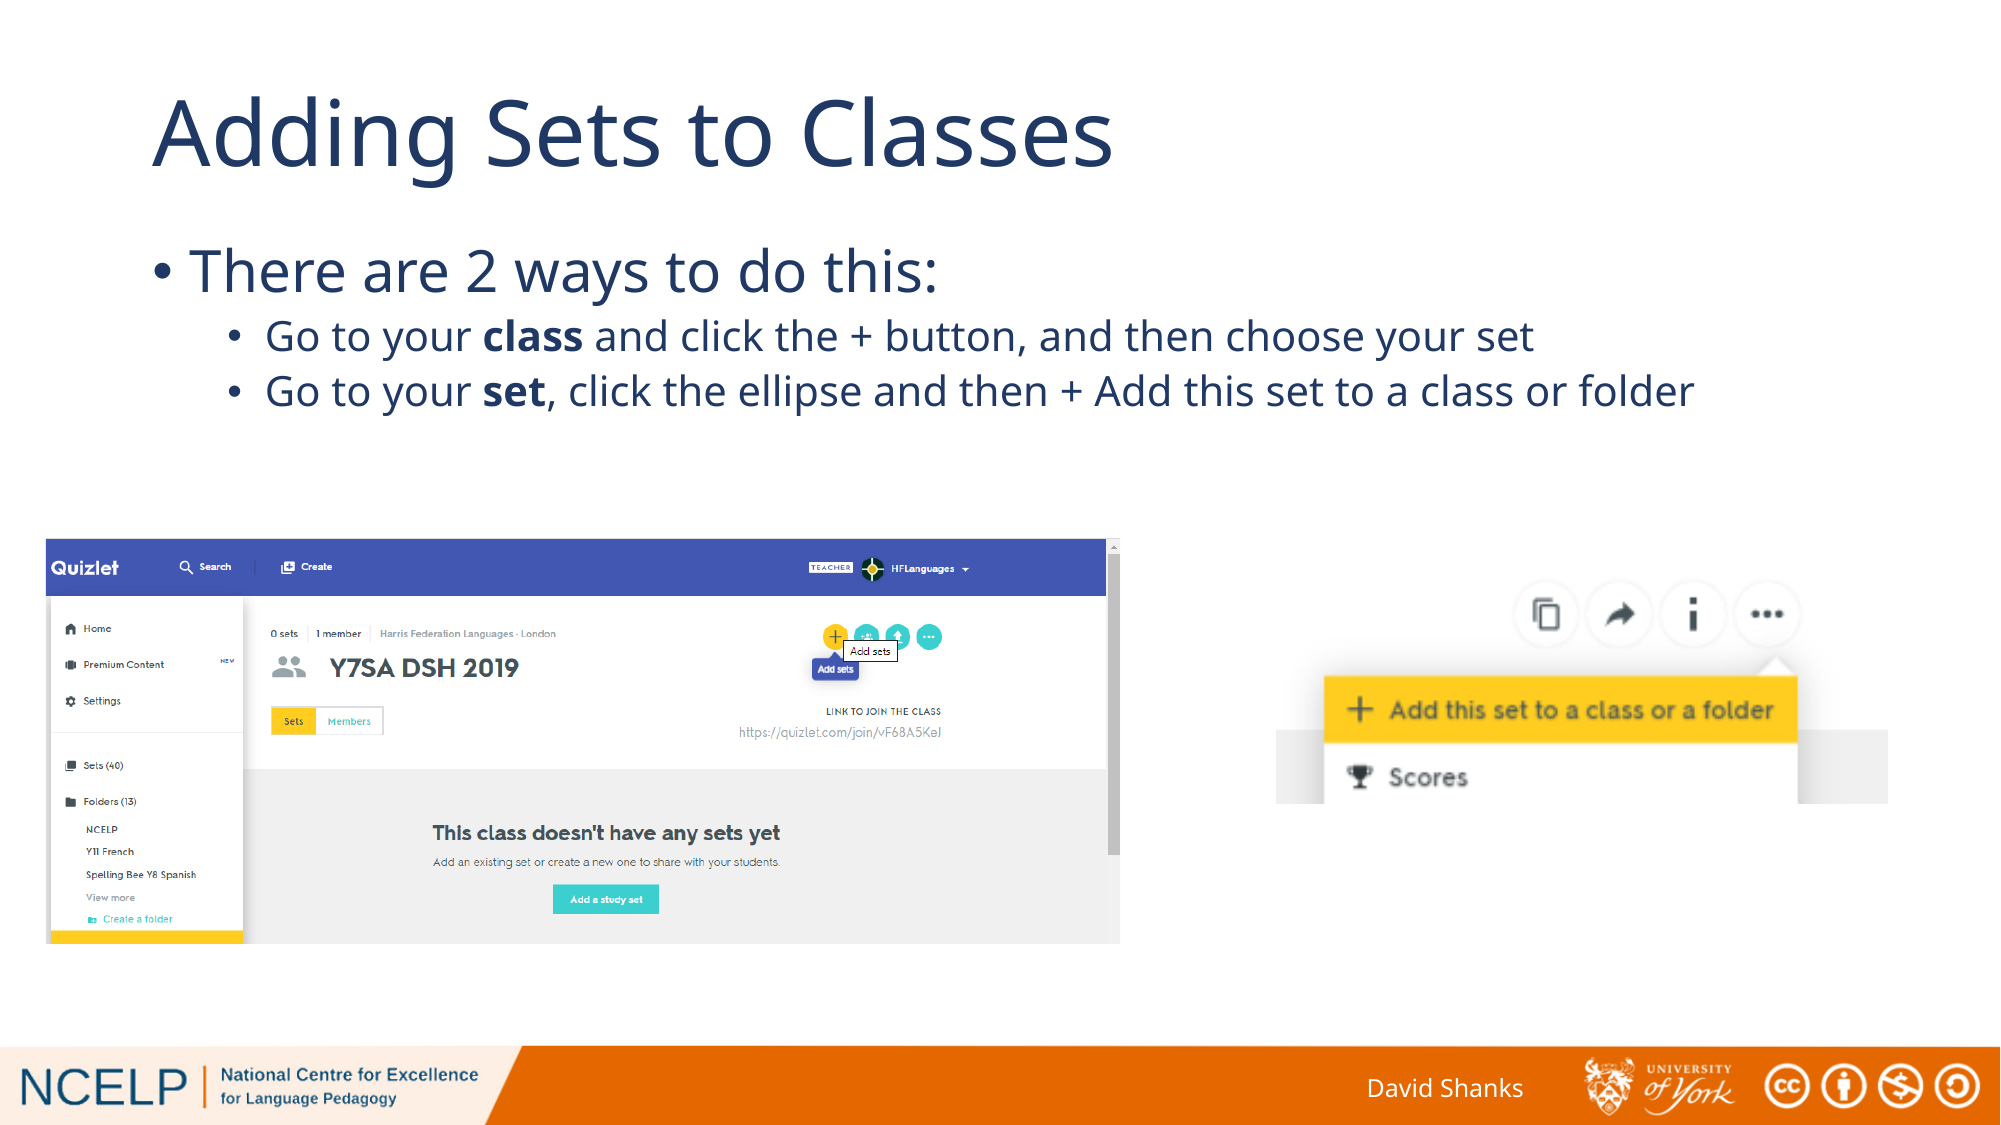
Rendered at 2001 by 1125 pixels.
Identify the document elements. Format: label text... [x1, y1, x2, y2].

title Adding Sets to Classes [137, 72, 1863, 201]
picture [0, 0, 2001, 1125]
text_box David Shanks [1351, 1065, 1678, 1110]
list There are 2 ways to do this: Go to your class and click the + button, and then choose your set Go to your set, click the ellipse and then + Add this set to a class or folder [137, 234, 1863, 1014]
